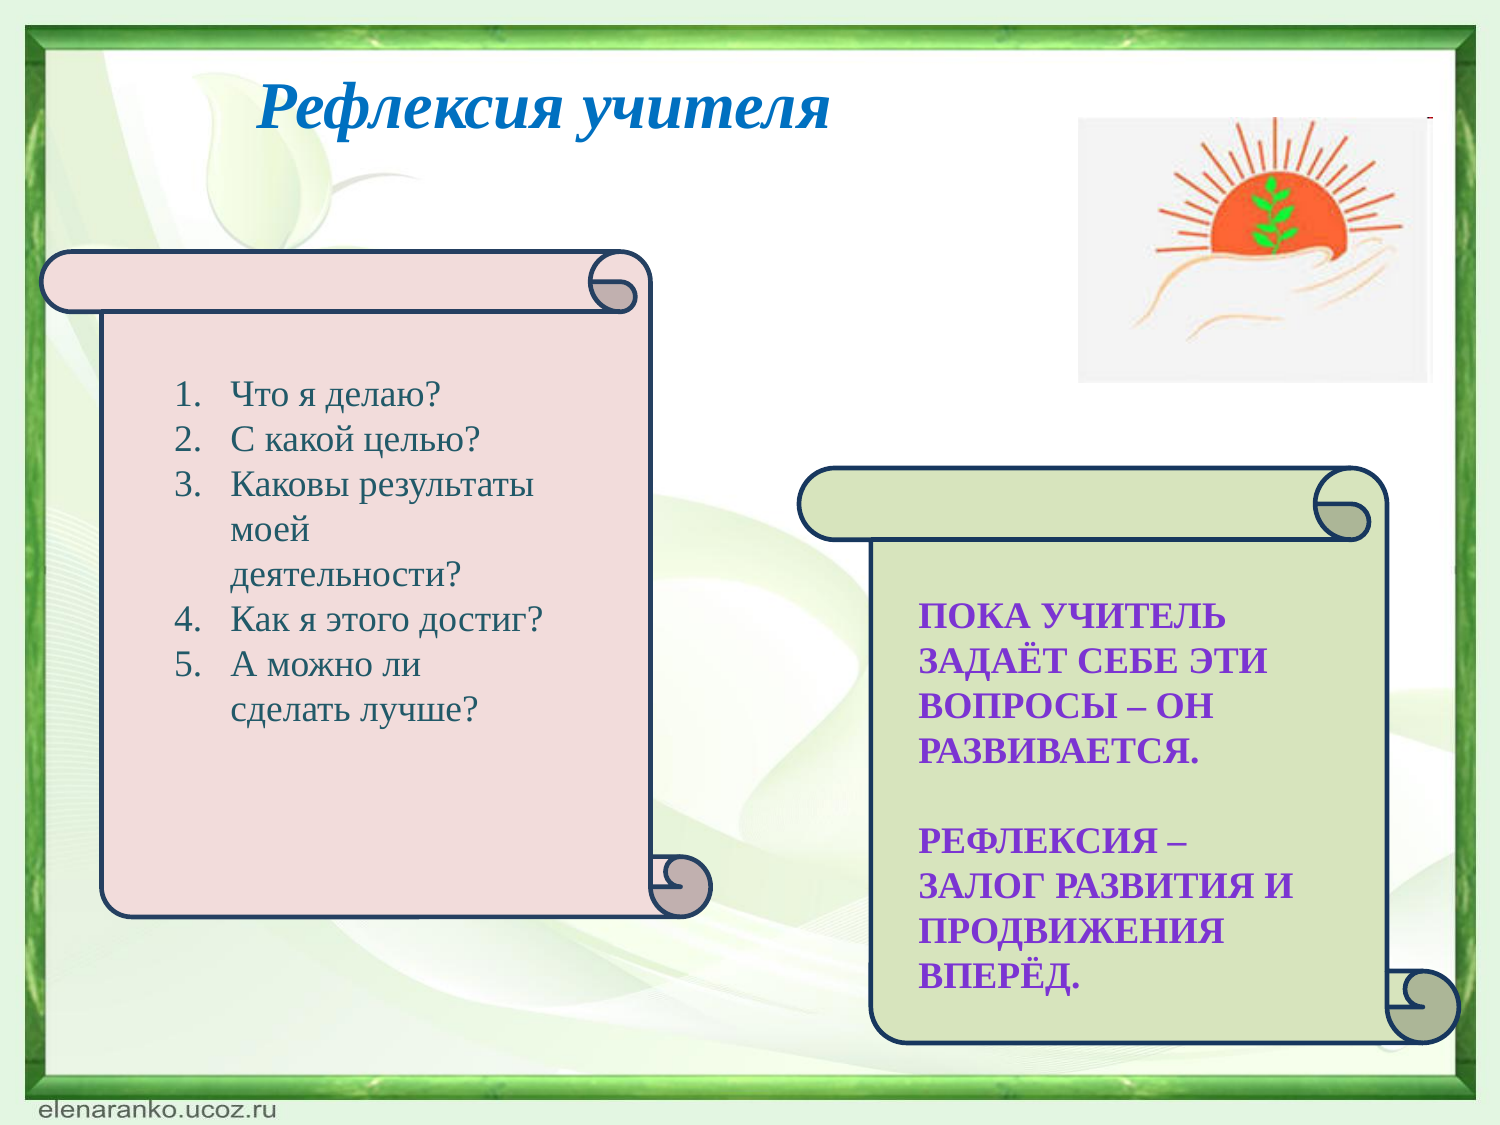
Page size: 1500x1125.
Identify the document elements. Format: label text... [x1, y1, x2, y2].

text_box Пока учитель задаёт себе эти вопросы – он развивается. Рефлексия – залог развития и продвижения вперёд. [903, 584, 1329, 1049]
text_box Что я делаю? С какой целью? Каковы результаты моей деятельности? Как я этого достиг? А можно ли сделать лучше? [159, 361, 561, 827]
text_box [796, 465, 1461, 1046]
text_box Рефлексия учителя [242, 54, 1022, 150]
picture [0, 0, 1500, 1125]
text_box [39, 249, 713, 920]
